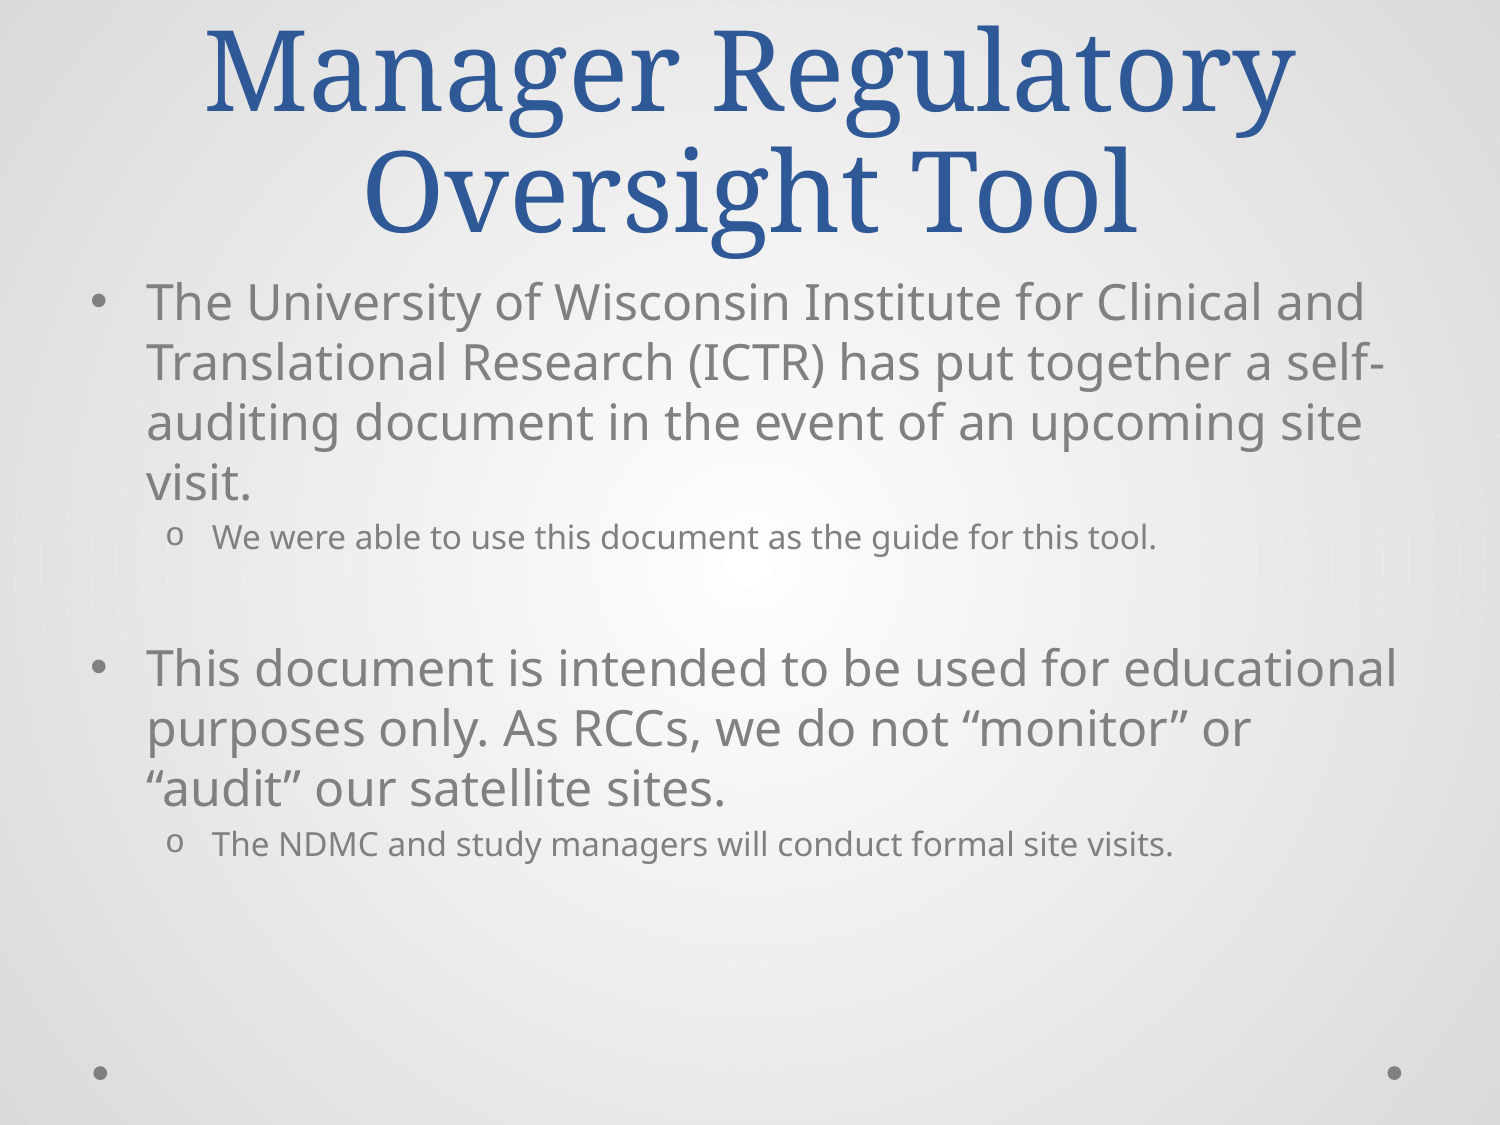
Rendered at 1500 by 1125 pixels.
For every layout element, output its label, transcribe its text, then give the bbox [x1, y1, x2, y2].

list The University of Wisconsin Institute for Clinical and Translational Research (ICTR) has put together a self-auditing document in the event of an upcoming site visit. We were able to use this document as the guide for this tool. This document is intended to be used for educational purposes only. As RCCs, we do not “monitor” or “audit” our satellite sites. The NDMC and study managers will conduct formal site visits. [75, 262, 1425, 1005]
title Manager Regulatory Oversight Tool [75, 0, 1425, 262]
